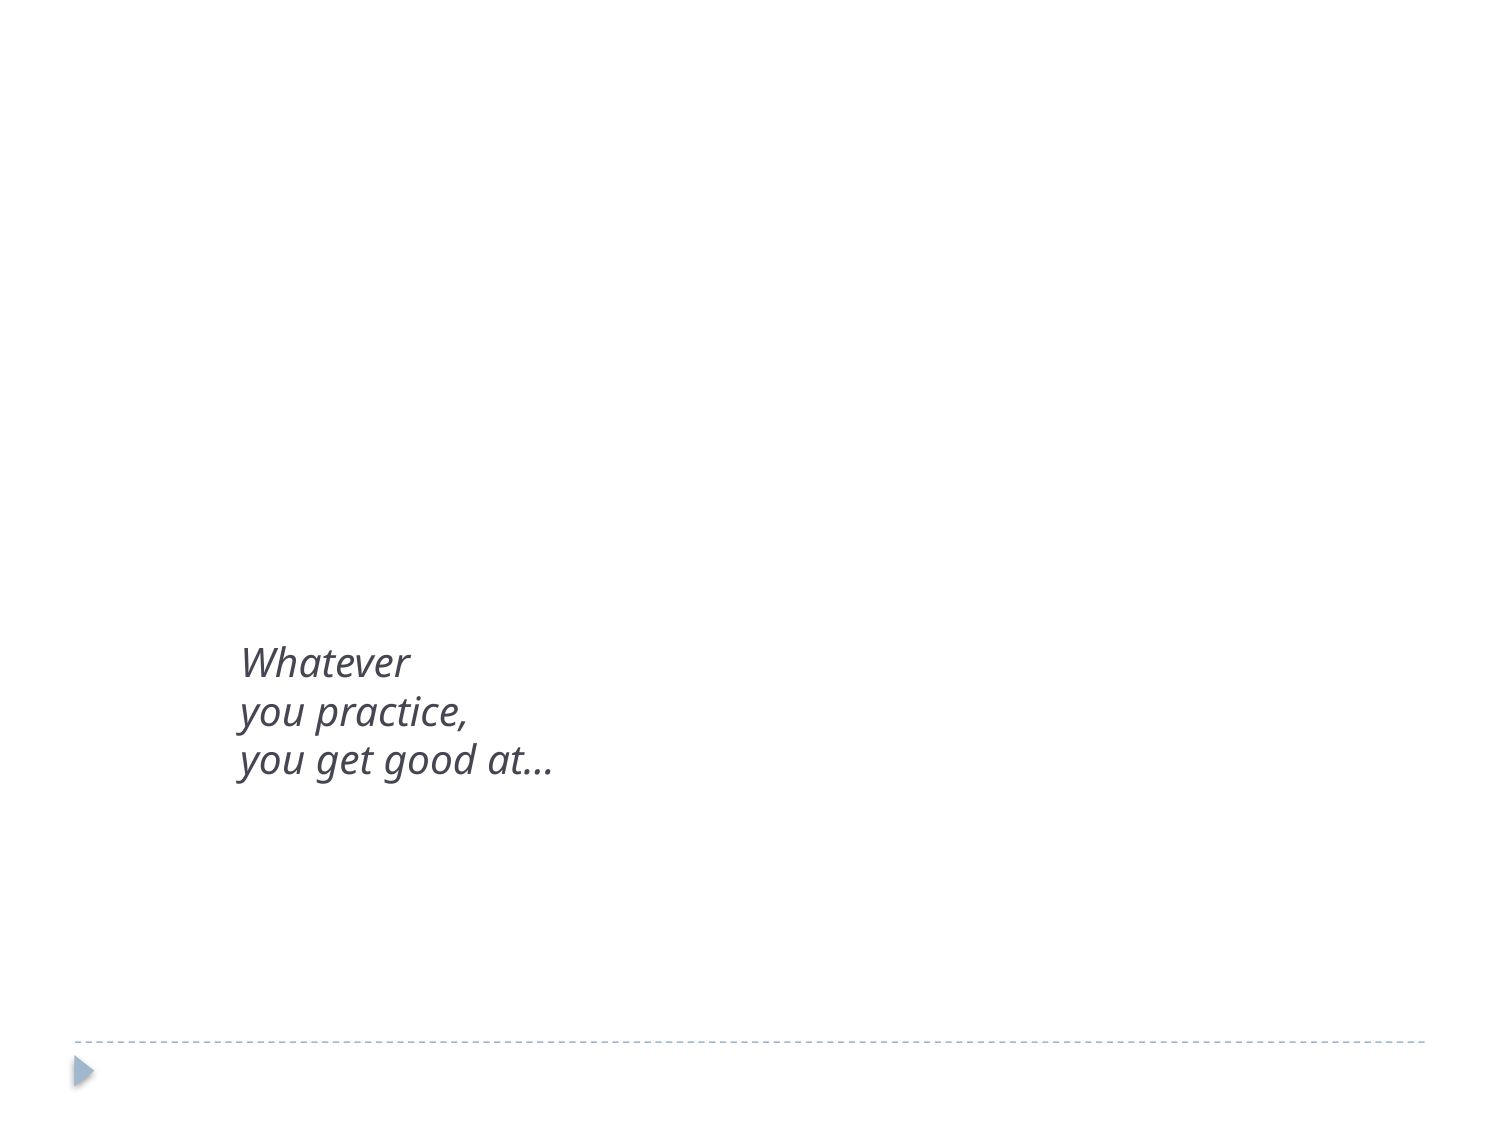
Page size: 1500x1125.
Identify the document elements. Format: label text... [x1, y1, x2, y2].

title Whatever you practice, you get good at… [225, 624, 1500, 813]
